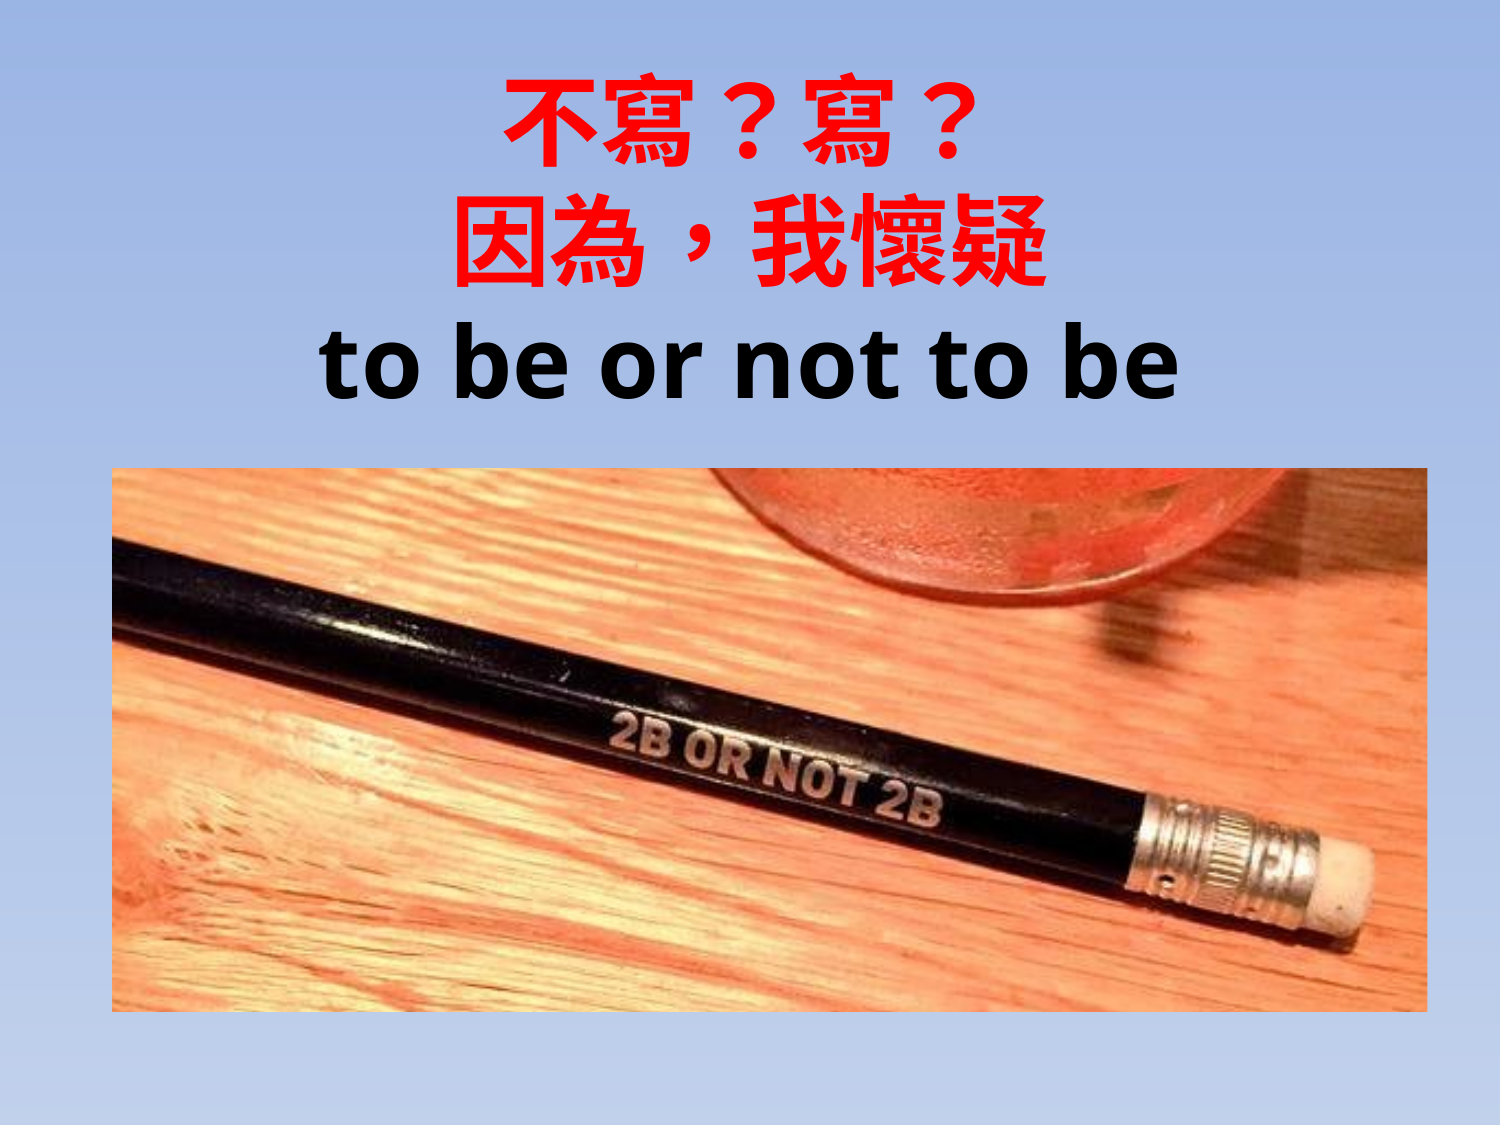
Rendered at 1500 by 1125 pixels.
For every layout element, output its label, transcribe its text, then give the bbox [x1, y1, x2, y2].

title 不寫？寫？ 因為，我懷疑 to be or not to be [75, 45, 1425, 433]
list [111, 467, 1428, 1012]
